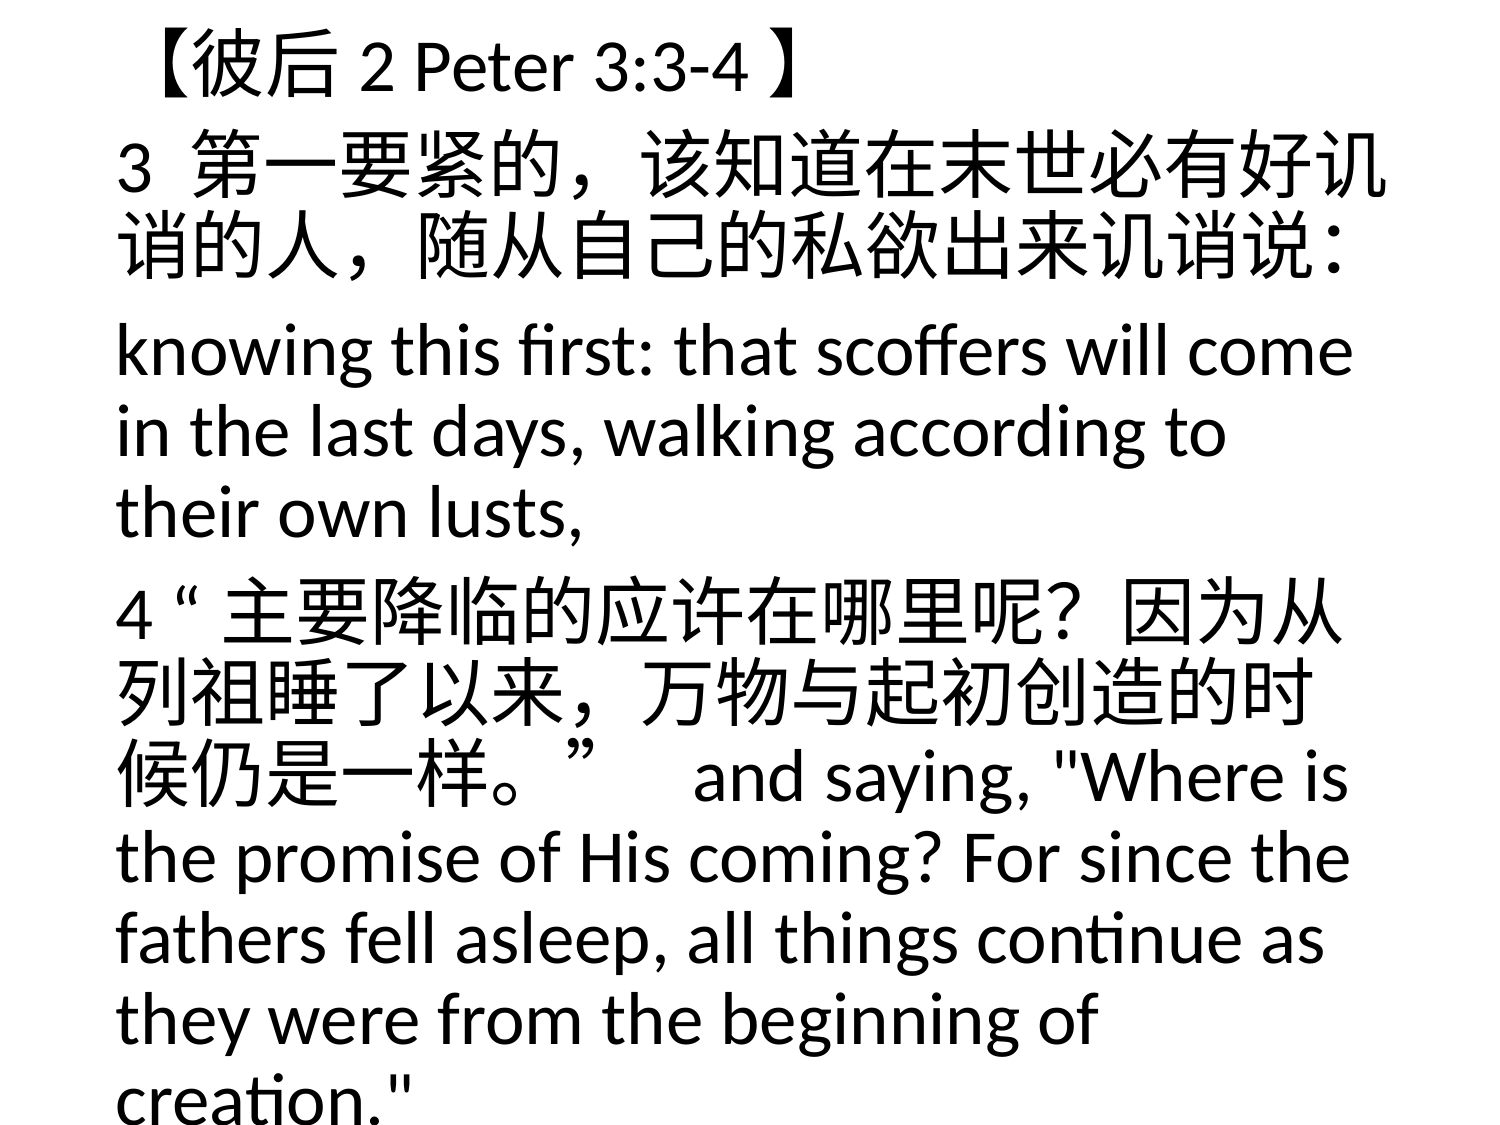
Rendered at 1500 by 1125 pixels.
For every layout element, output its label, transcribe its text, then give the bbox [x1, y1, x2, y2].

subtitle 【彼后2 Peter 3:3-4】 3 第一要紧的，该知道在末世必有好讥诮的人，随从自己的私欲出来讥诮说： knowing this first: that scoffers will come in the last days, walking according to their own lusts, 4 “主要降临的应许在哪里呢？因为从列祖睡了以来，万物与起初创造的时候仍是一样。” and saying, "Where is the promise of His coming? For since the fathers fell asleep, all things continue as they were from the beginning of creation." [100, 18, 1405, 1125]
